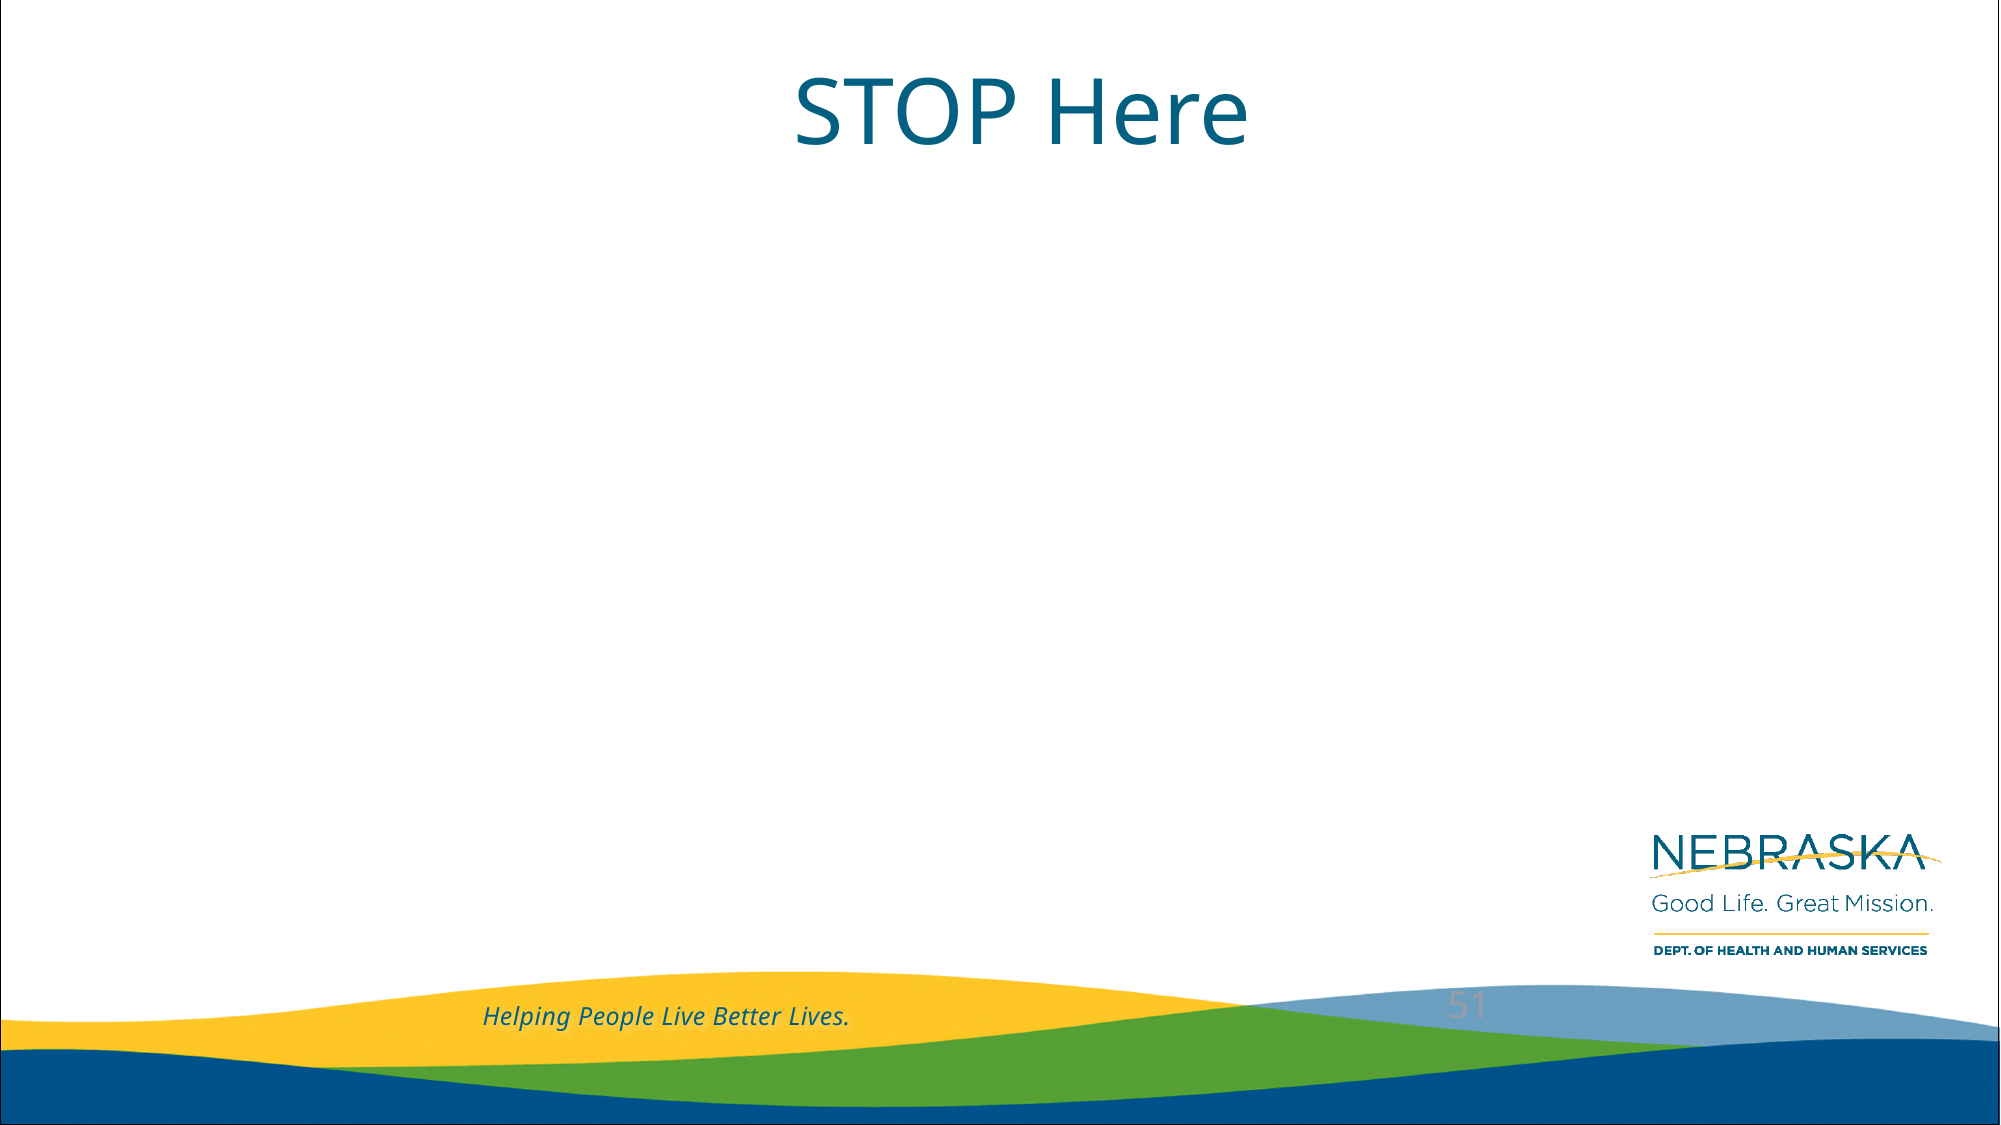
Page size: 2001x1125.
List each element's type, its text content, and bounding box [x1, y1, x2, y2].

slide_number 51 [1229, 973, 1506, 1034]
title STOP Here [135, 64, 1909, 288]
footer [495, 973, 1229, 1034]
picture [1, 0, 1998, 1124]
